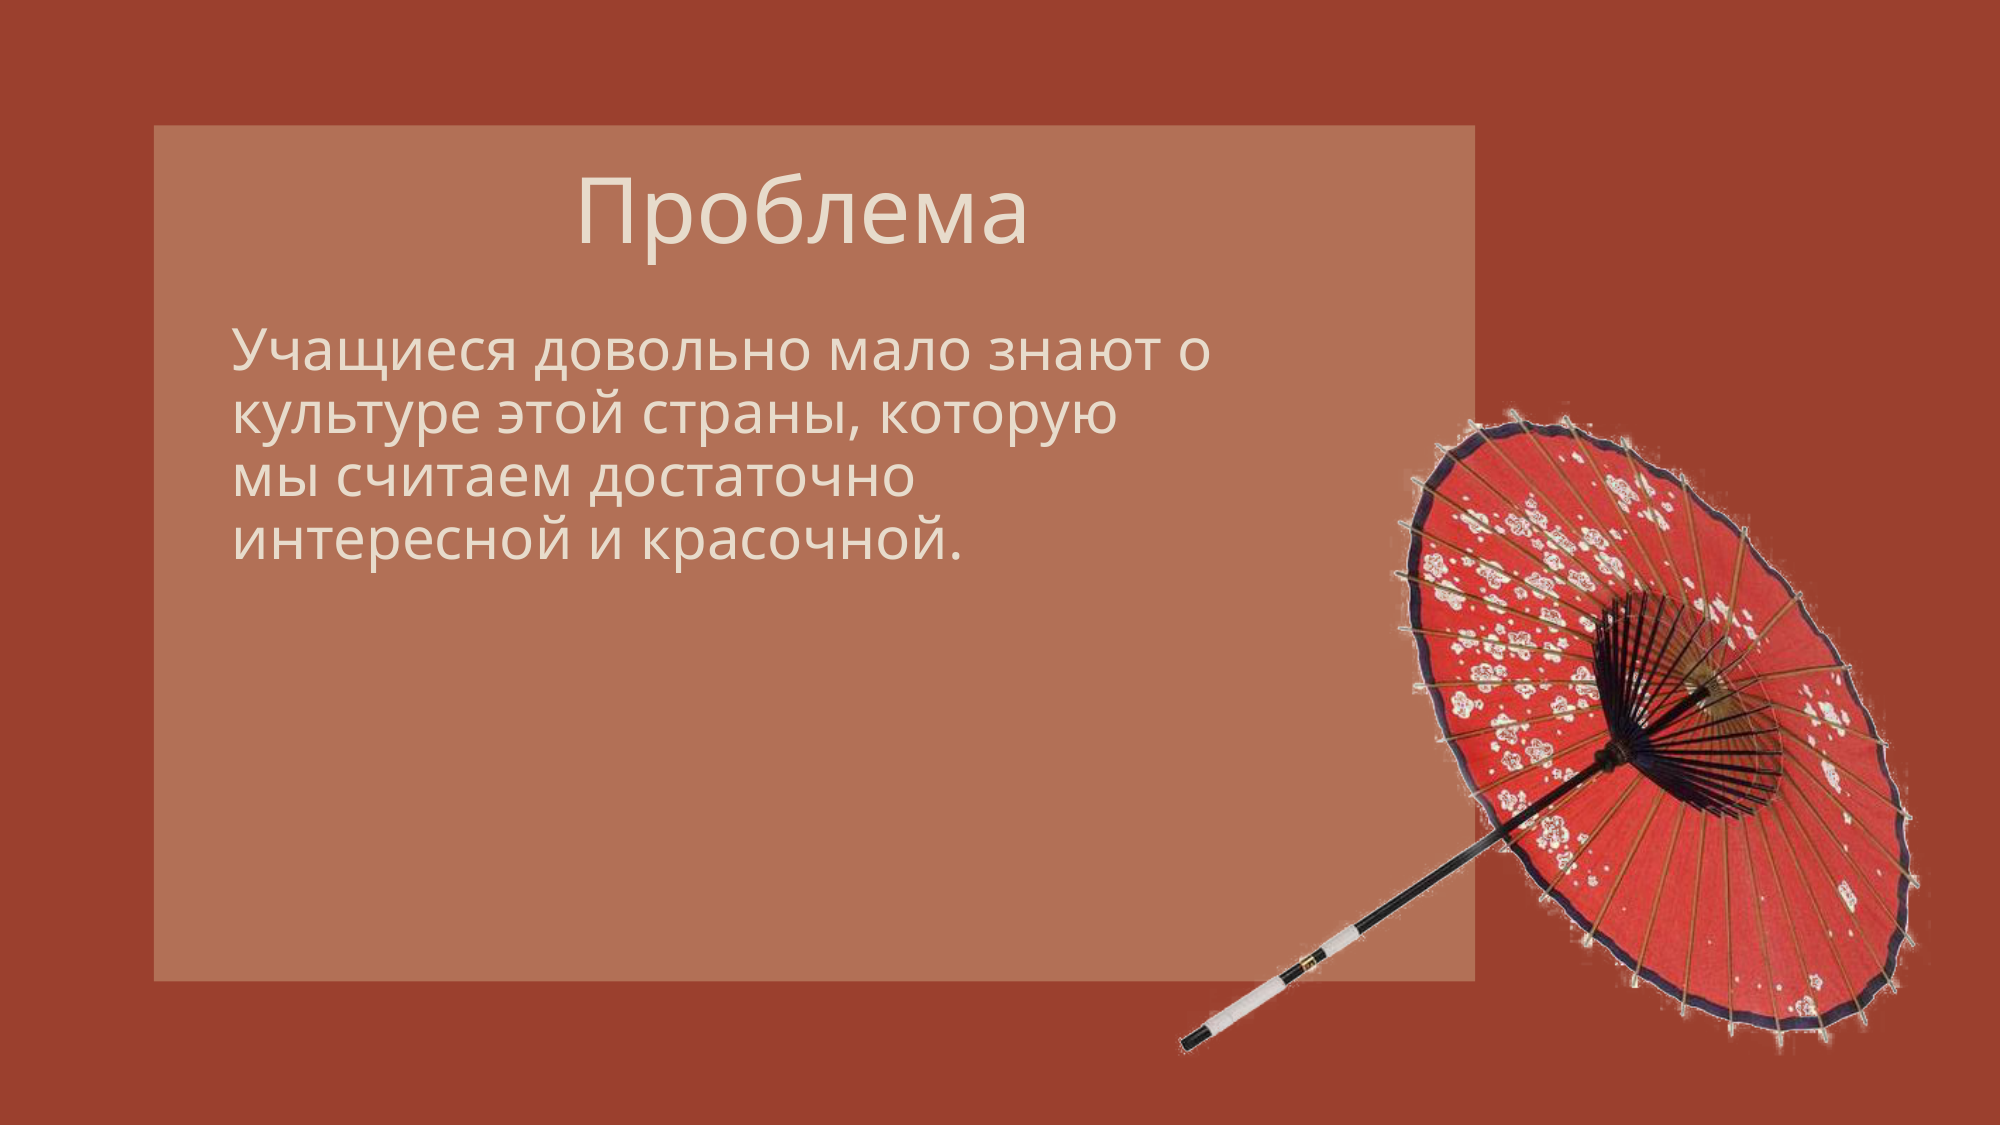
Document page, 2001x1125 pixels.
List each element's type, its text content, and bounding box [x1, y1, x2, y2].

picture [1136, 401, 1931, 1125]
text_box [153, 124, 515, 983]
text_box [1114, 124, 1476, 401]
text_box [0, 0, 2000, 1125]
list Учащиеся довольно мало знают о культуре этой страны, которую мы считаем достаточно интересной и красочной. [179, 312, 1235, 1027]
title Проблема [515, 105, 1114, 312]
